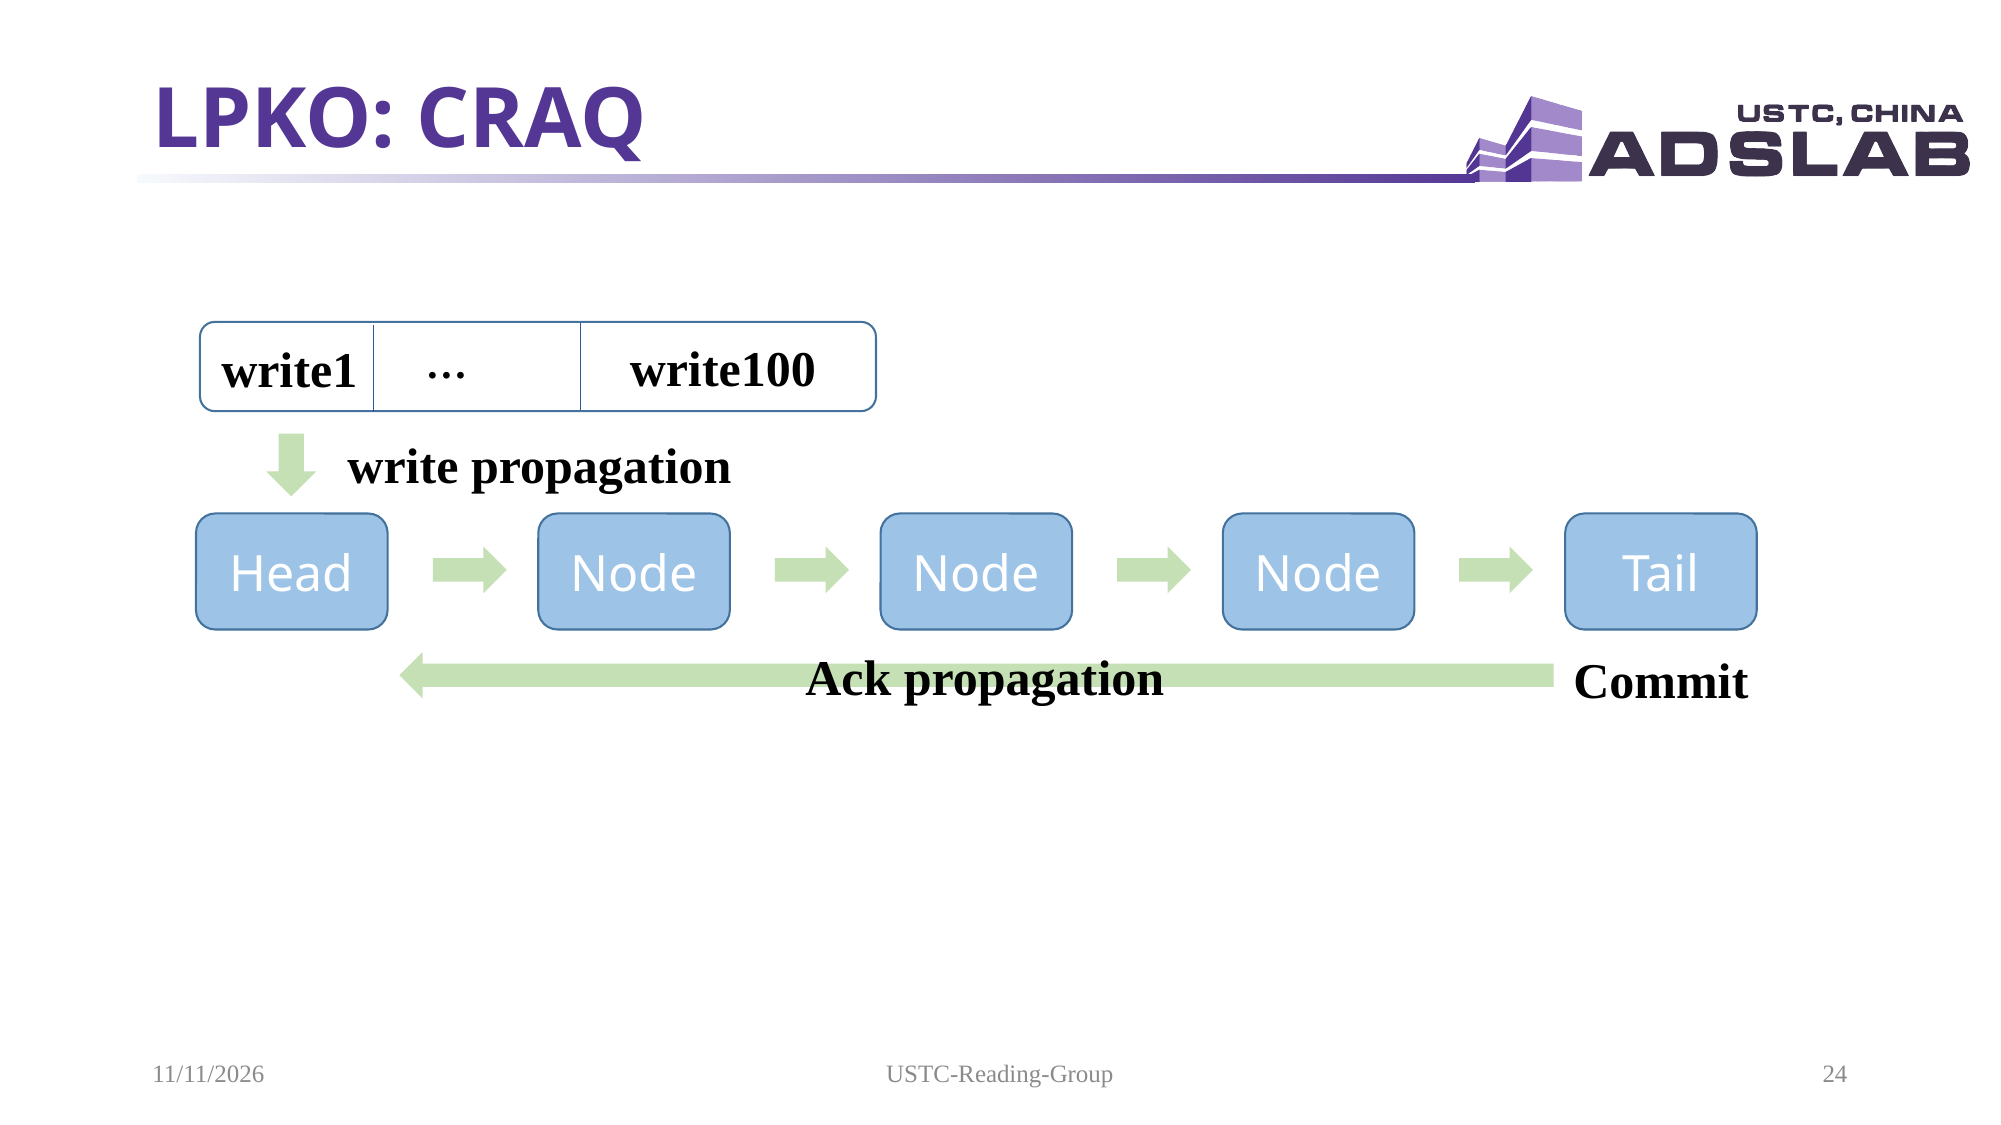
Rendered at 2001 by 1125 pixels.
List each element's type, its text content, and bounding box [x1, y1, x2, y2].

text_box [198, 320, 878, 413]
text_box Commit [1555, 640, 1767, 716]
text_box [263, 432, 319, 498]
text_box [431, 544, 509, 596]
text_box [1115, 544, 1193, 596]
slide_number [137, 1042, 588, 1103]
picture [1470, 93, 1976, 183]
text_box Node [537, 512, 731, 631]
title LPKO: CRAQ [137, 63, 1863, 177]
slide_number 24 [1412, 1042, 1863, 1103]
text_box Node [1221, 512, 1416, 631]
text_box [399, 637, 1554, 714]
text_box write100 [614, 329, 842, 405]
text_box Head [194, 512, 389, 631]
text_box … [410, 329, 580, 395]
text_box [773, 544, 851, 596]
text_box write1 [206, 330, 373, 406]
footer USTC-Reading-Group [662, 1042, 1338, 1103]
text_box Tail [1564, 512, 1758, 631]
text_box [1458, 544, 1535, 596]
text_box Node [879, 512, 1074, 631]
text_box write propagation [332, 426, 849, 502]
